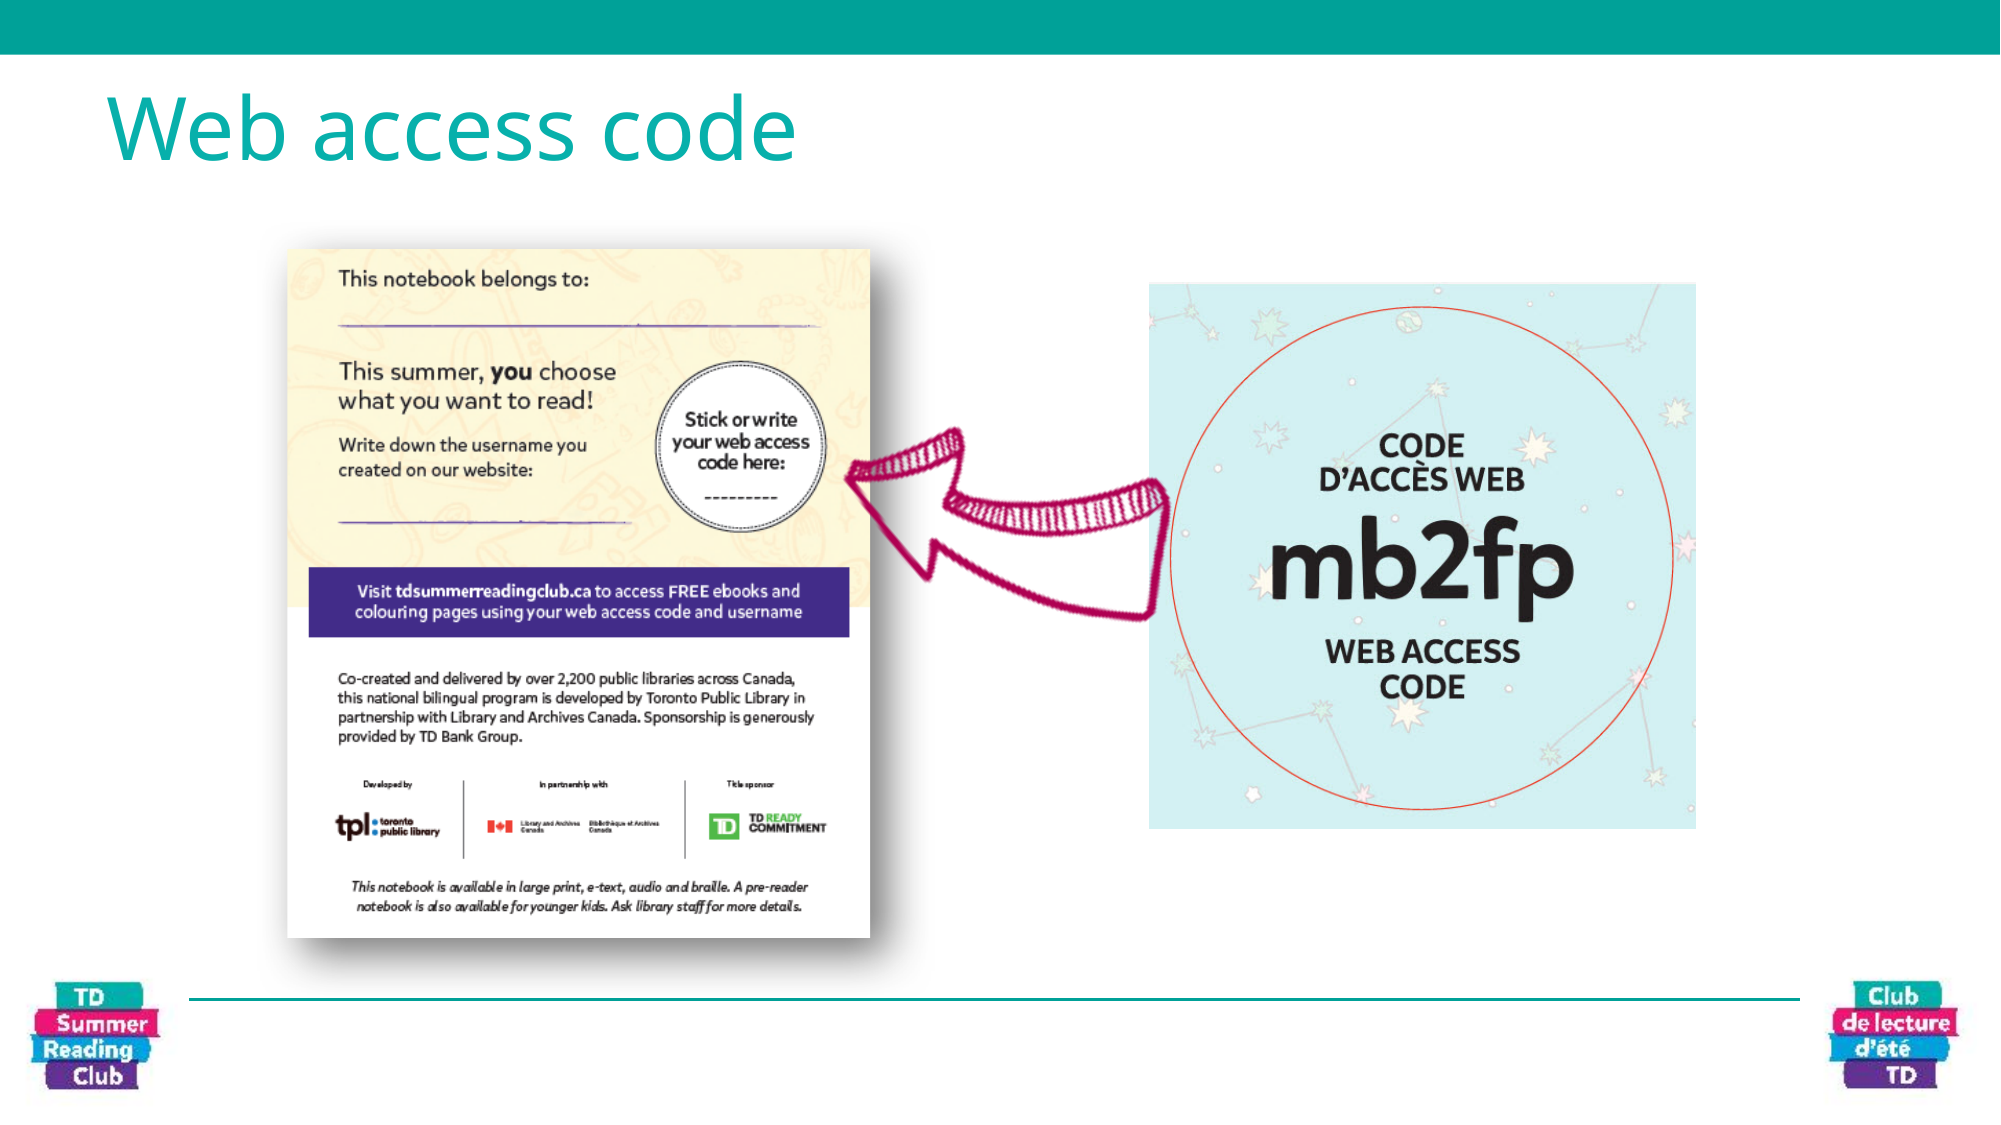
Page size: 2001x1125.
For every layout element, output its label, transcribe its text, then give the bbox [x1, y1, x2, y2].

picture [1800, 953, 1988, 1117]
picture [2, 954, 189, 1118]
picture [287, 249, 1696, 938]
title Web access code [91, 32, 1896, 186]
